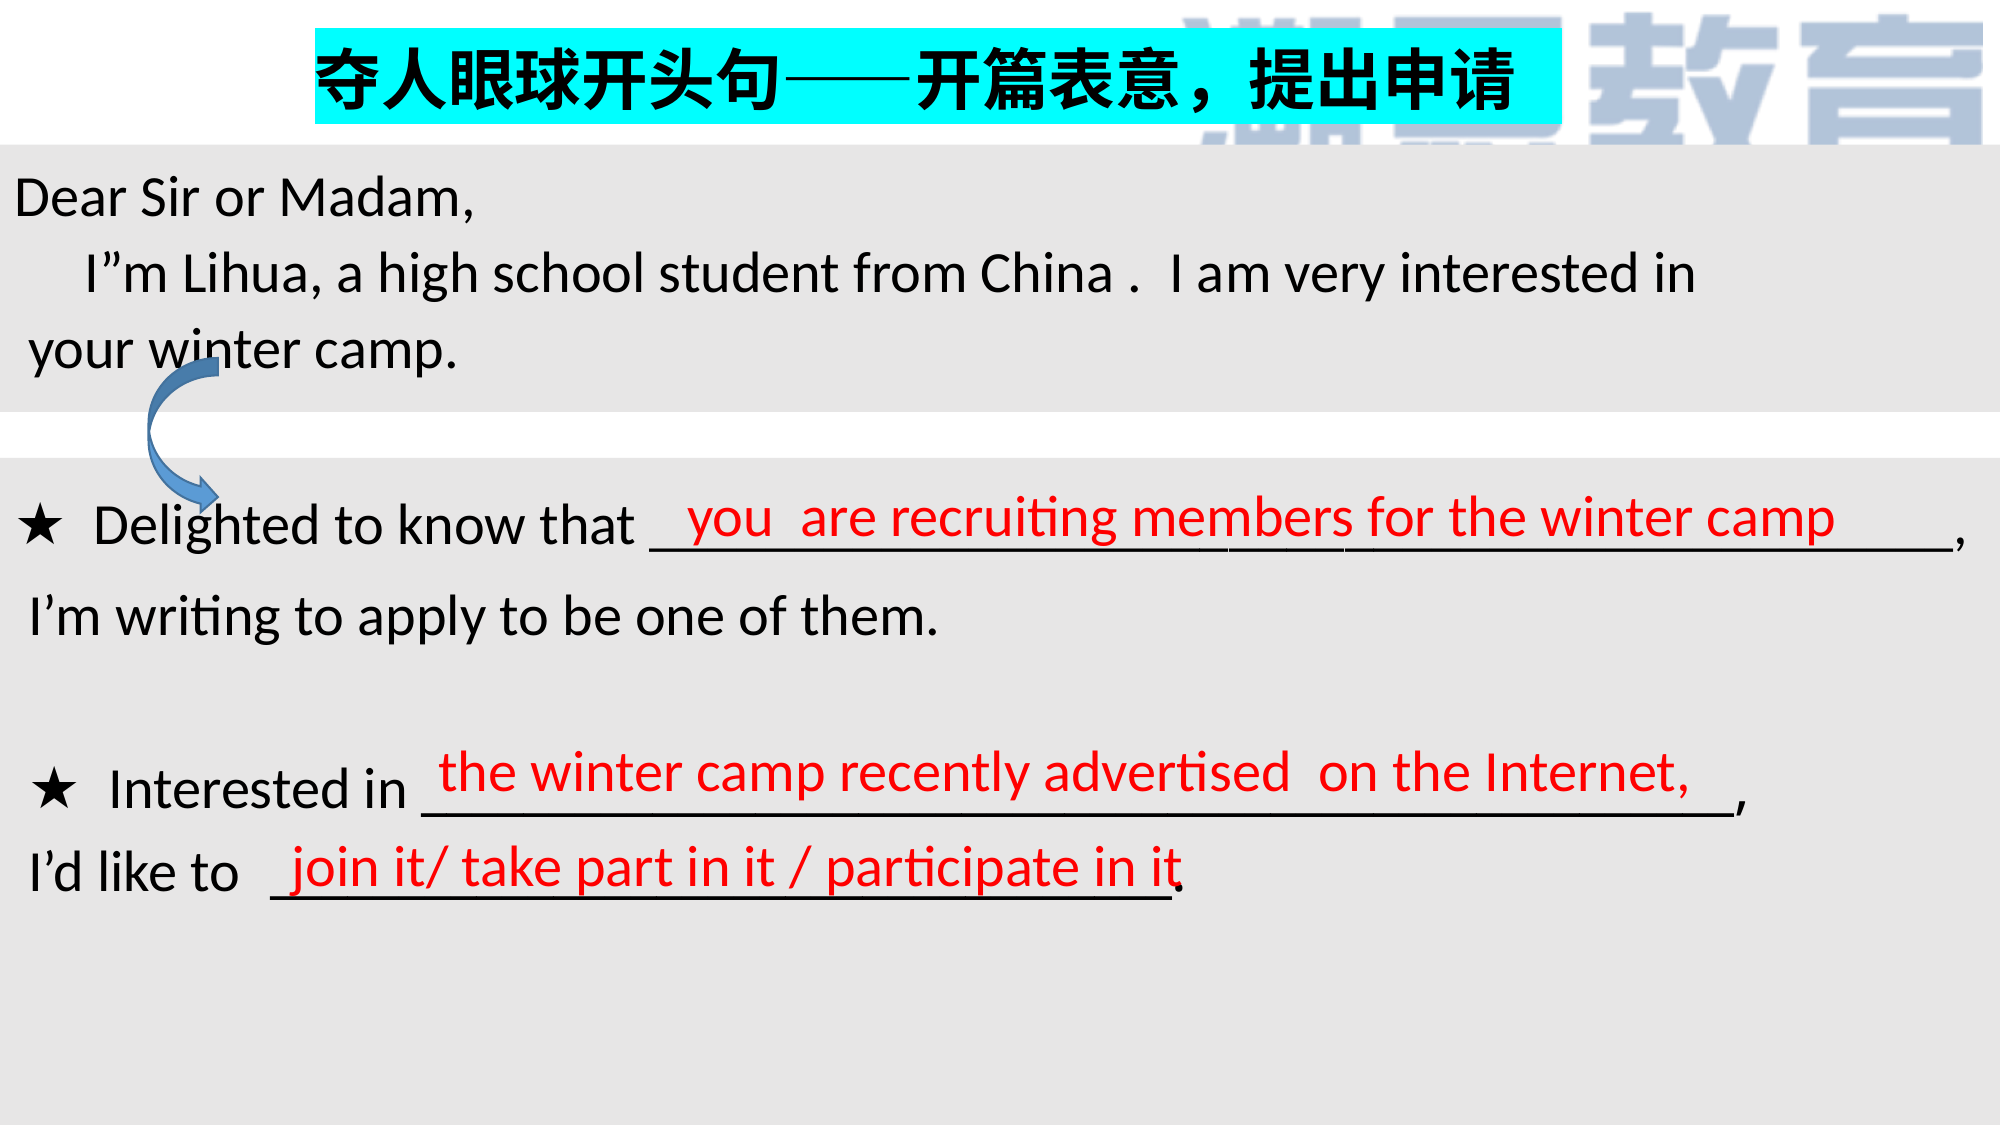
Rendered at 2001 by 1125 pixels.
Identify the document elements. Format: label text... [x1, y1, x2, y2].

text_box ★ Delighted to know that _____________________________________________, I’m writing to apply to be one of them. ★ Interested in ___________________________________________________, I’d like to ___________________________________. [0, 457, 2000, 1125]
text_box you are recruiting members for the winter camp [658, 470, 1937, 563]
text_box the winter camp recently advertised on the Internet, [423, 725, 1976, 821]
picture [1178, 10, 1983, 144]
text_box join it/ take part in it / participate in it [276, 820, 1555, 905]
text_box Dear Sir or Madam, I”m Lihua, a high school student from China . I am very interested in your winter camp. [0, 144, 2000, 412]
text_box 夺人眼球开头句——开篇表意，提出申请 [300, 30, 1578, 126]
text_box [147, 356, 220, 515]
